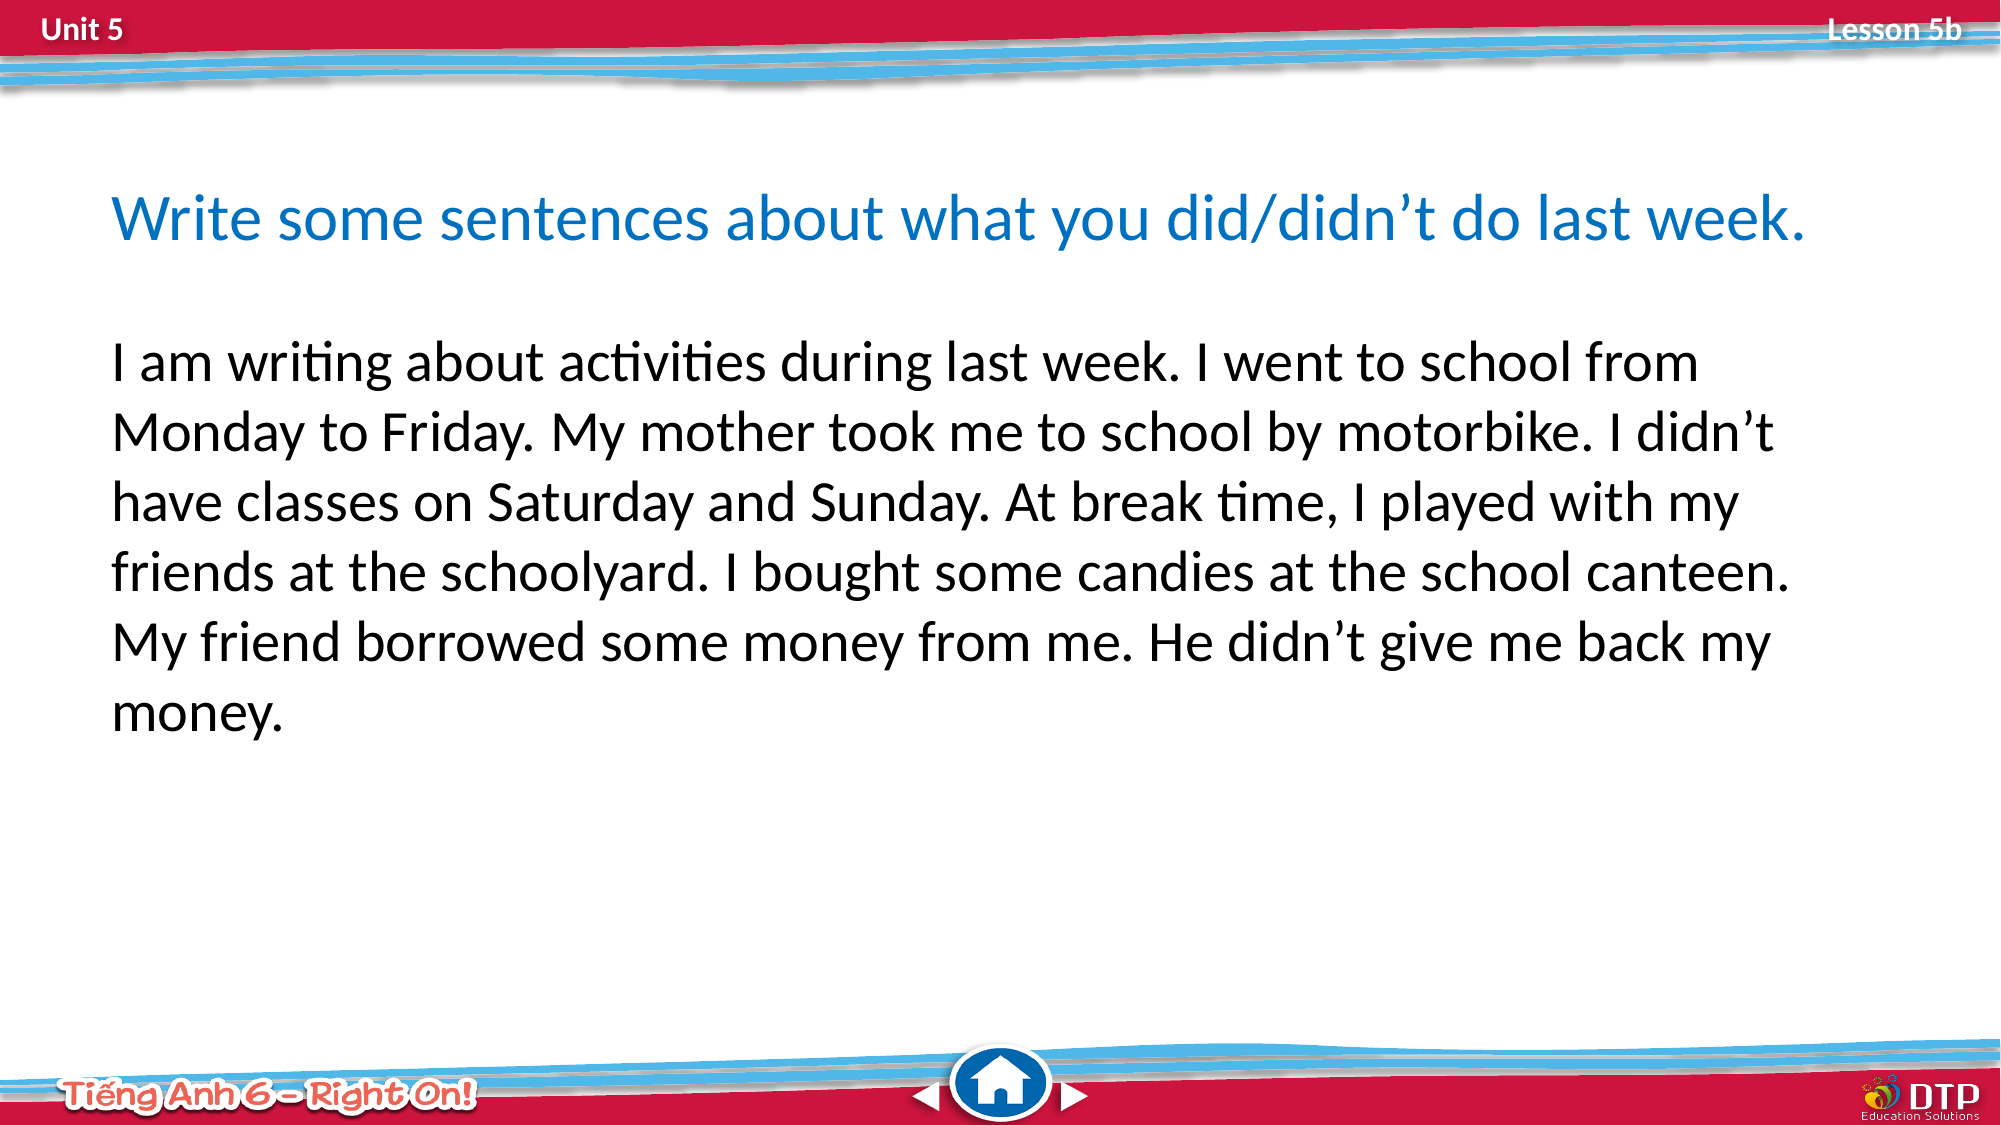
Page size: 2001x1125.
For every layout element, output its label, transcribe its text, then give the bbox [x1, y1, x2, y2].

text_box Write some sentences about what you did/didn’t do last week. I am writing about activities during last week. I went to school from Monday to Friday. My mother took me to school by motorbike. I didn’t have classes on Saturday and Sunday. At break time, I played with my friends at the schoolyard. I bought some candies at the school canteen. My friend borrowed some money from me. He didn’t give me back my money. [96, 166, 1870, 751]
picture [0, 0, 2000, 1125]
